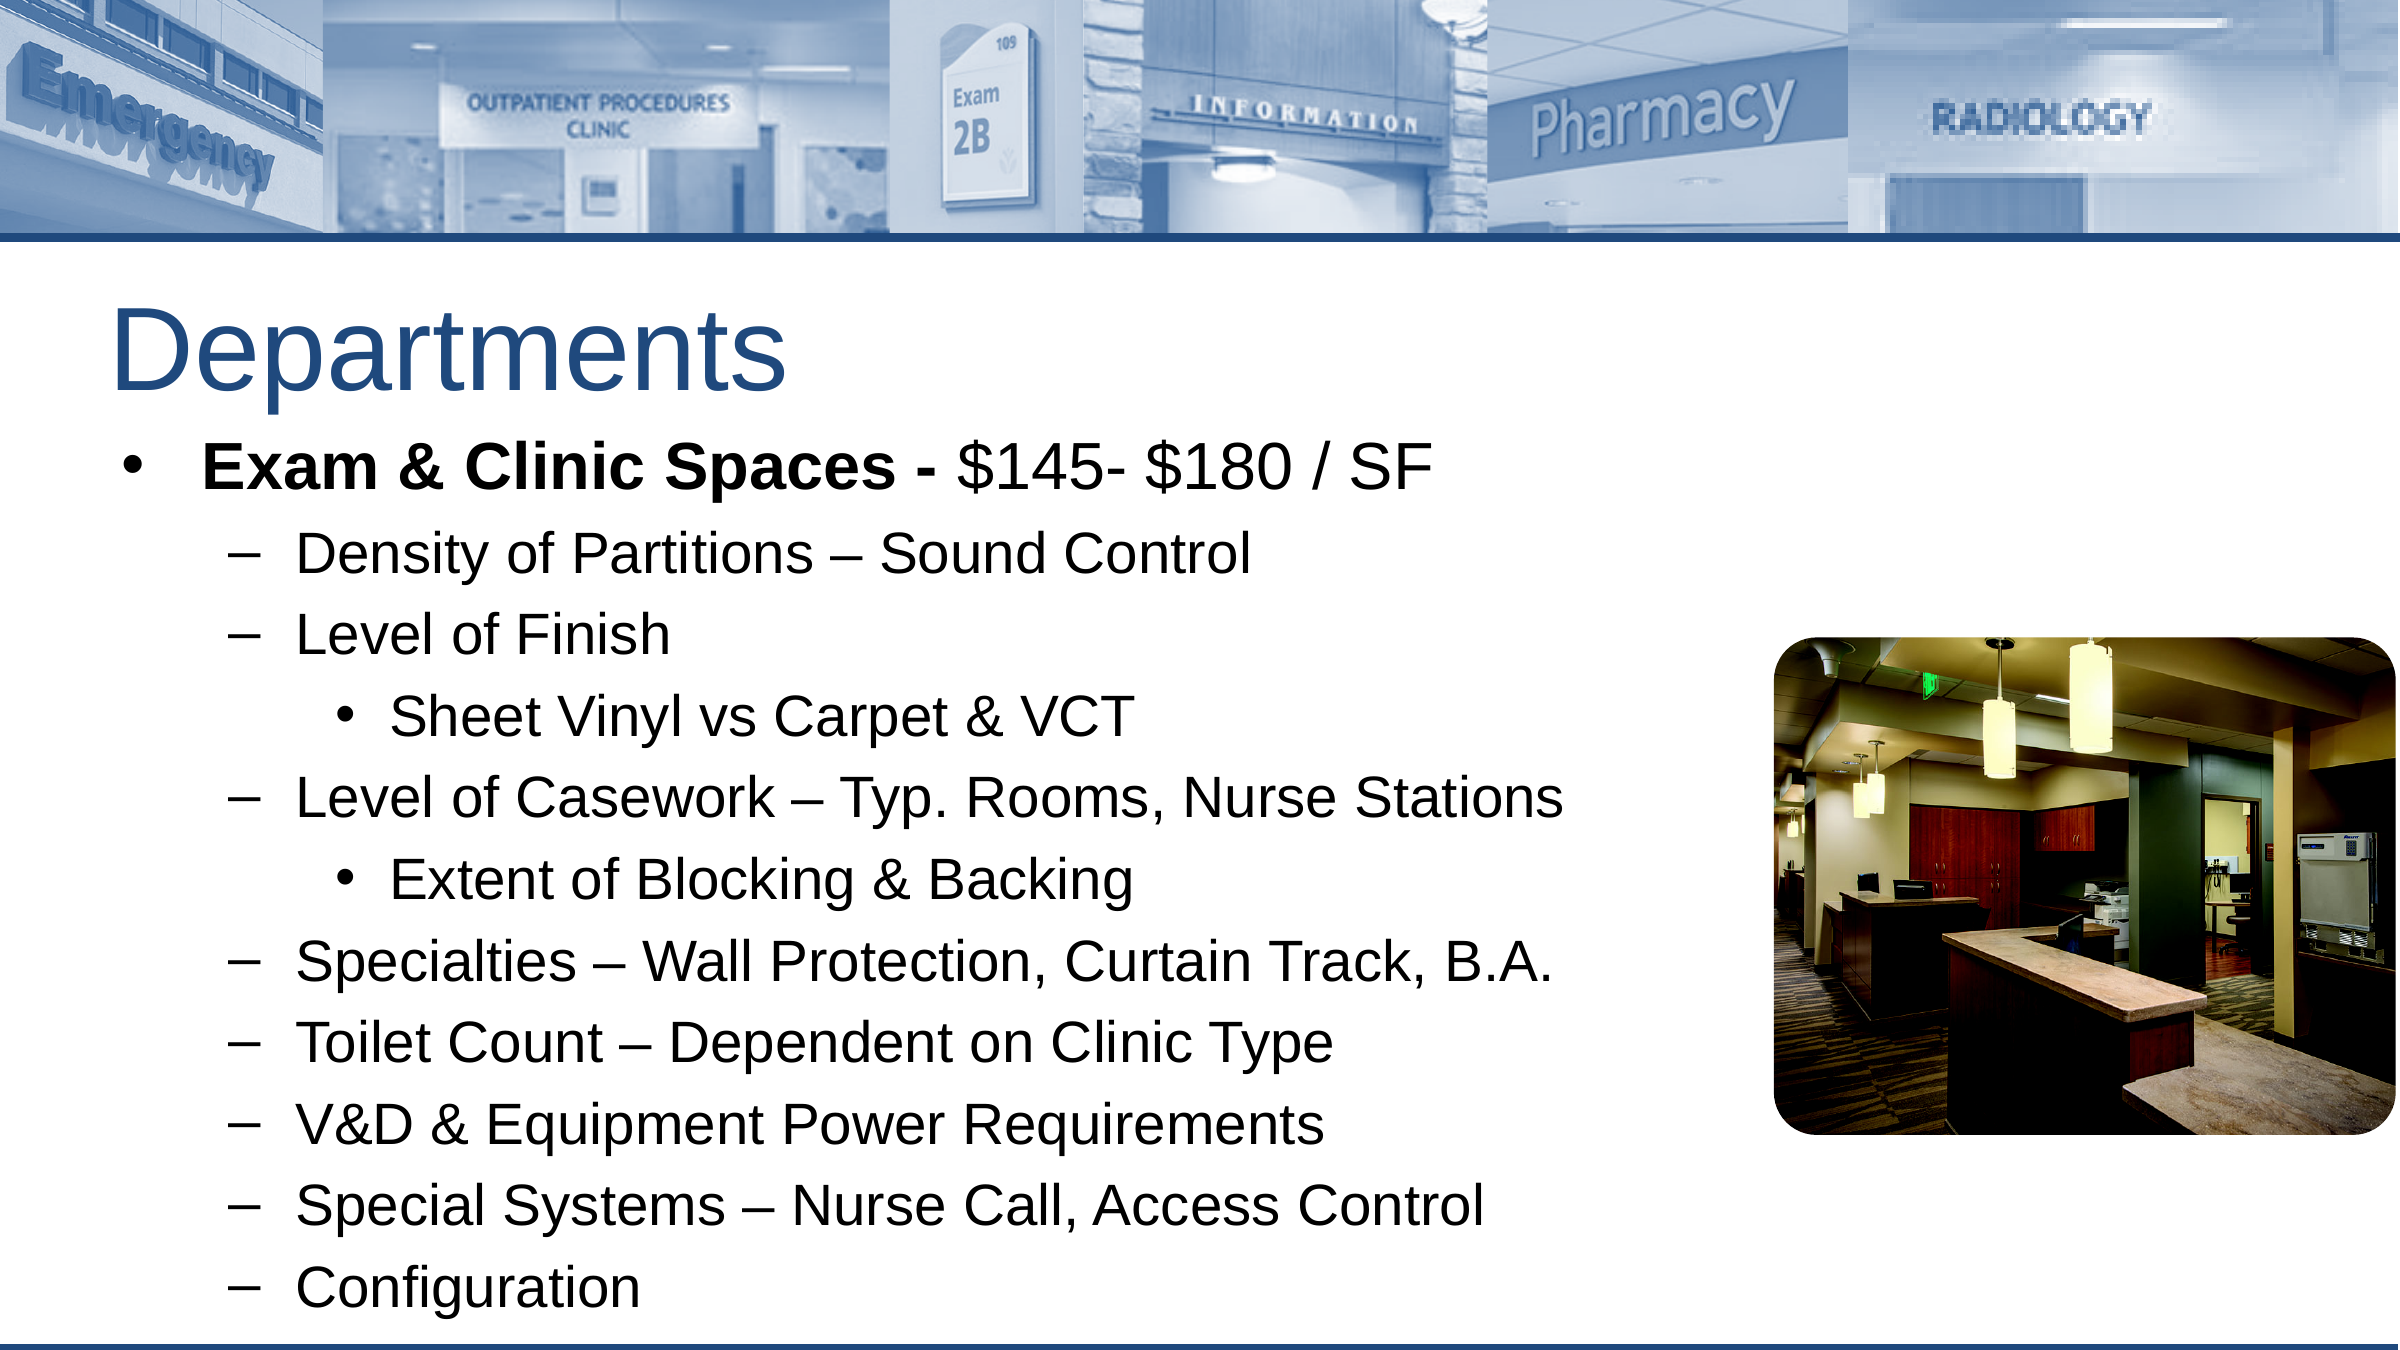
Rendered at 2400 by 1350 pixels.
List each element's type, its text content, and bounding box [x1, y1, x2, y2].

list Exam & Clinic Spaces - $145- $180 / SF Density of Partitions – Sound Control Level of Finish Sheet Vinyl vs Carpet & VCT Level of Casework – Typ. Rooms, Nurse Stations Extent of Blocking & Backing Specialties – Wall Protection, Curtain Track, B.A. Toilet Count – Dependent on Clinic Type V&D & Equipment Power Requirements Special Systems – Nurse Call, Access Control Configuration [99, 412, 2260, 1350]
title Departments [87, 249, 2248, 436]
picture [1773, 637, 2396, 1136]
